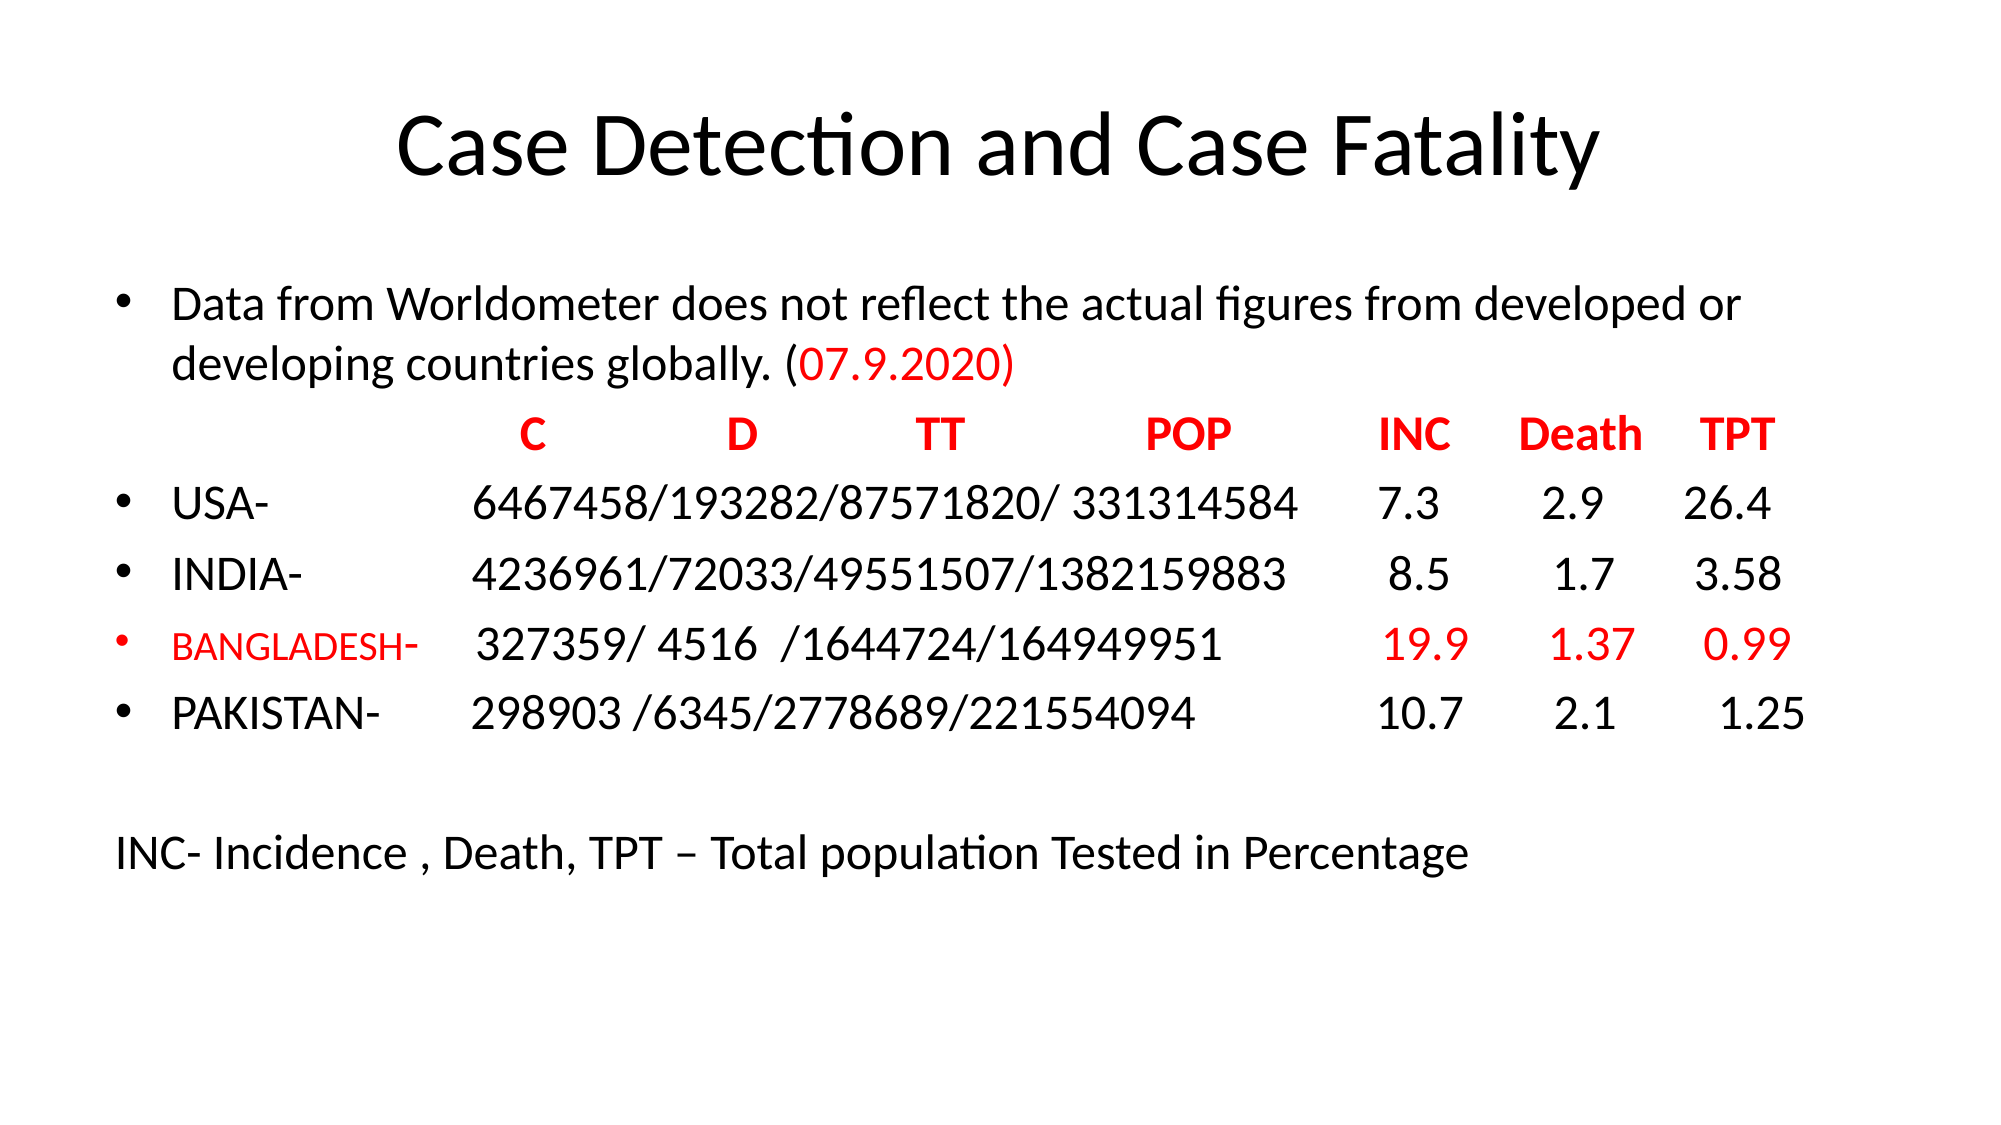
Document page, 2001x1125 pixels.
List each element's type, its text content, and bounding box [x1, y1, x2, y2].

list Data from Worldometer does not reflect the actual figures from developed or developing countries globally. (07.9.2020) C D TT POP INC Death TPT USA- 6467458/193282/87571820/ 331314584 7.3 2.9 26.4 INDIA- 4236961/72033/49551507/1382159883 8.5 1.7 3.58 BANGLADESH- 327359/ 4516 /1644724/164949951 19.9 1.37 0.99 PAKISTAN- 298903 /6345/2778689/221554094 10.7 2.1 1.25 INC- Incidence , Death, TPT – Total population Tested in Percentage [99, 262, 1900, 1005]
title Case Detection and Case Fatality [99, 45, 1900, 233]
